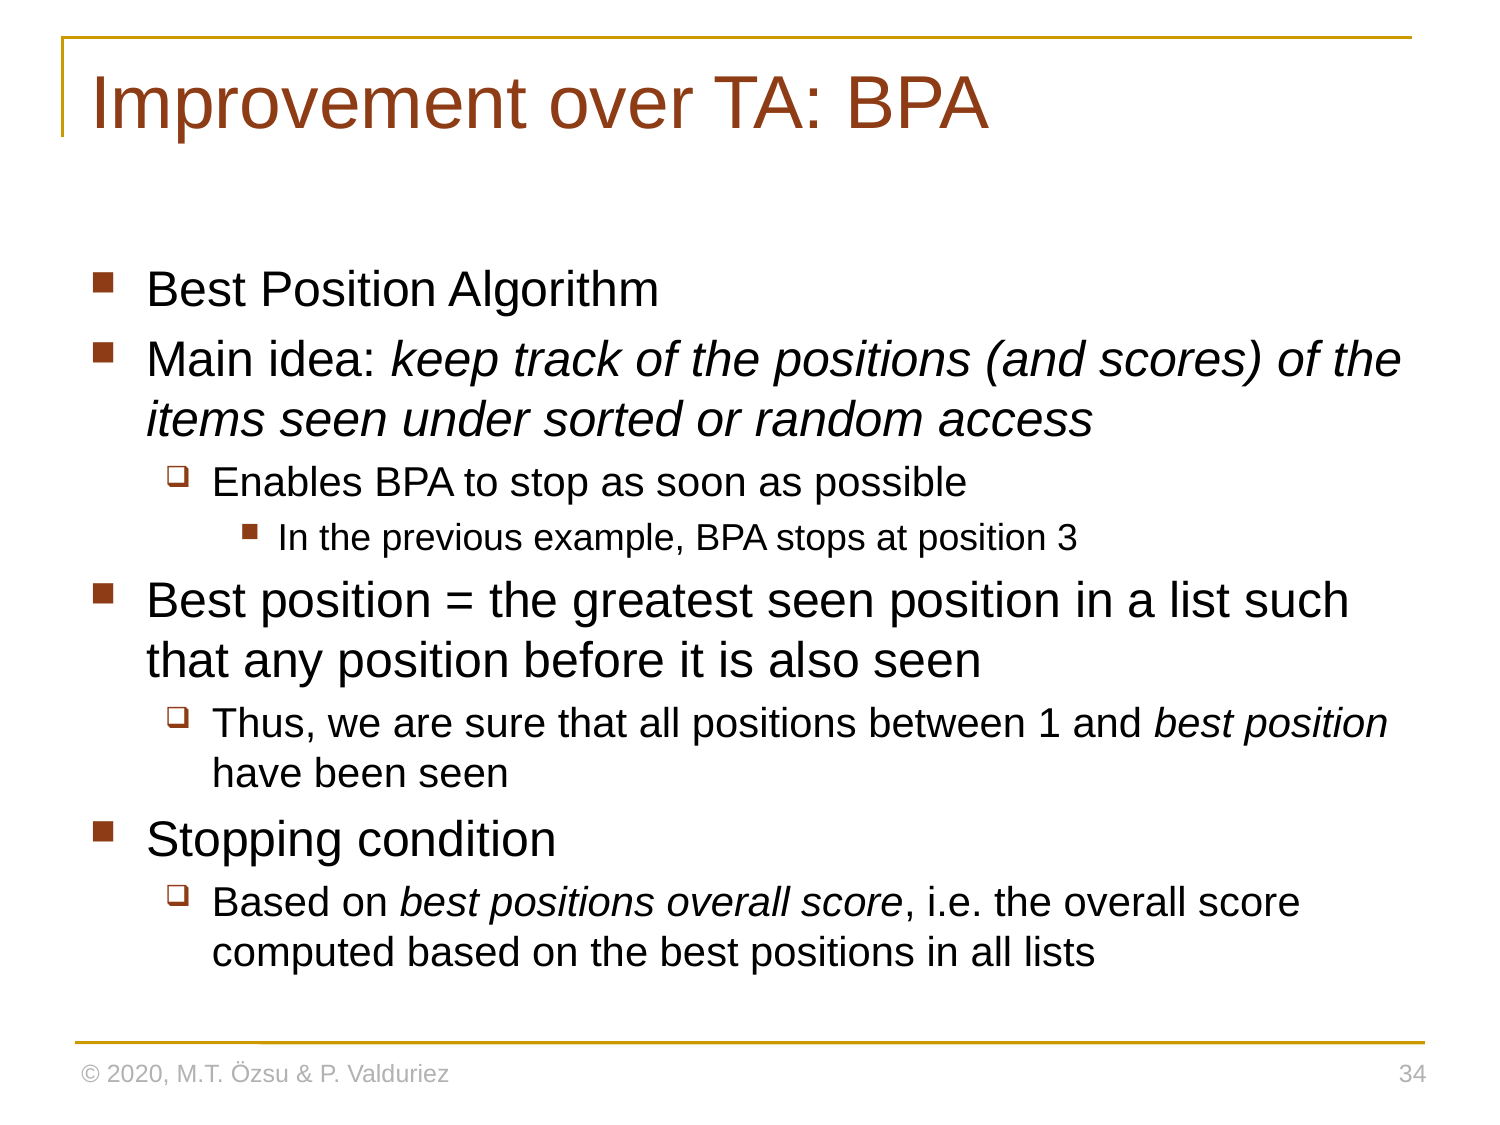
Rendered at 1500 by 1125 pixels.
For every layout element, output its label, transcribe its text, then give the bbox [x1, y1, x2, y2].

slide_number 34 [1104, 1042, 1442, 1103]
title Improvement over TA: BPA [74, 45, 1426, 233]
footer © 2020, M.T. Özsu & P. Valduriez [66, 1042, 573, 1103]
list Best Position Algorithm Main idea: keep track of the positions (and scores) of the items seen under sorted or random access Enables BPA to stop as soon as possible In the previous example, BPA stops at position 3 Best position = the greatest seen position in a list such that any position before it is also seen Thus, we are sure that all positions between 1 and best position have been seen Stopping condition Based on best positions overall score, i.e. the overall score computed based on the best positions in all lists [74, 249, 1426, 993]
